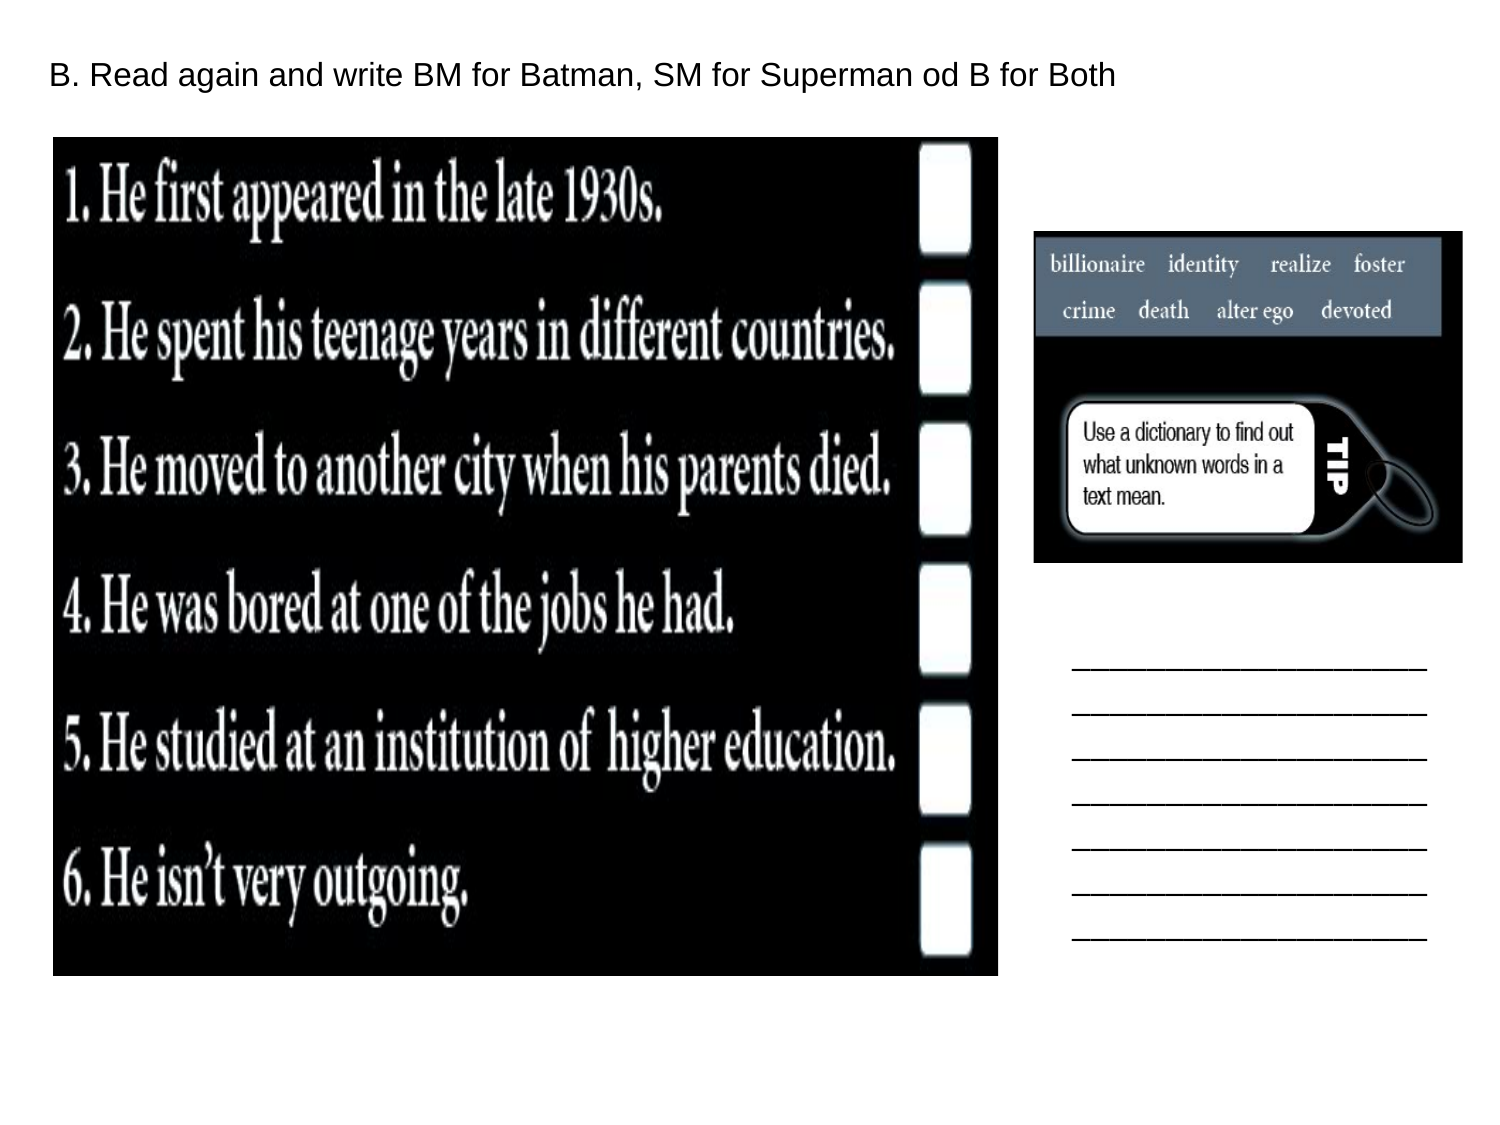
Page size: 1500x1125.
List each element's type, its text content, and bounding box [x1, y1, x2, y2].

text_box _____________________________________________________________________________________________________________________________________ [1057, 621, 1459, 952]
text_box B. Read again and write BM for Batman, SM for Superman od B for Both [33, 46, 1133, 101]
picture [52, 136, 999, 977]
picture [1033, 231, 1464, 563]
